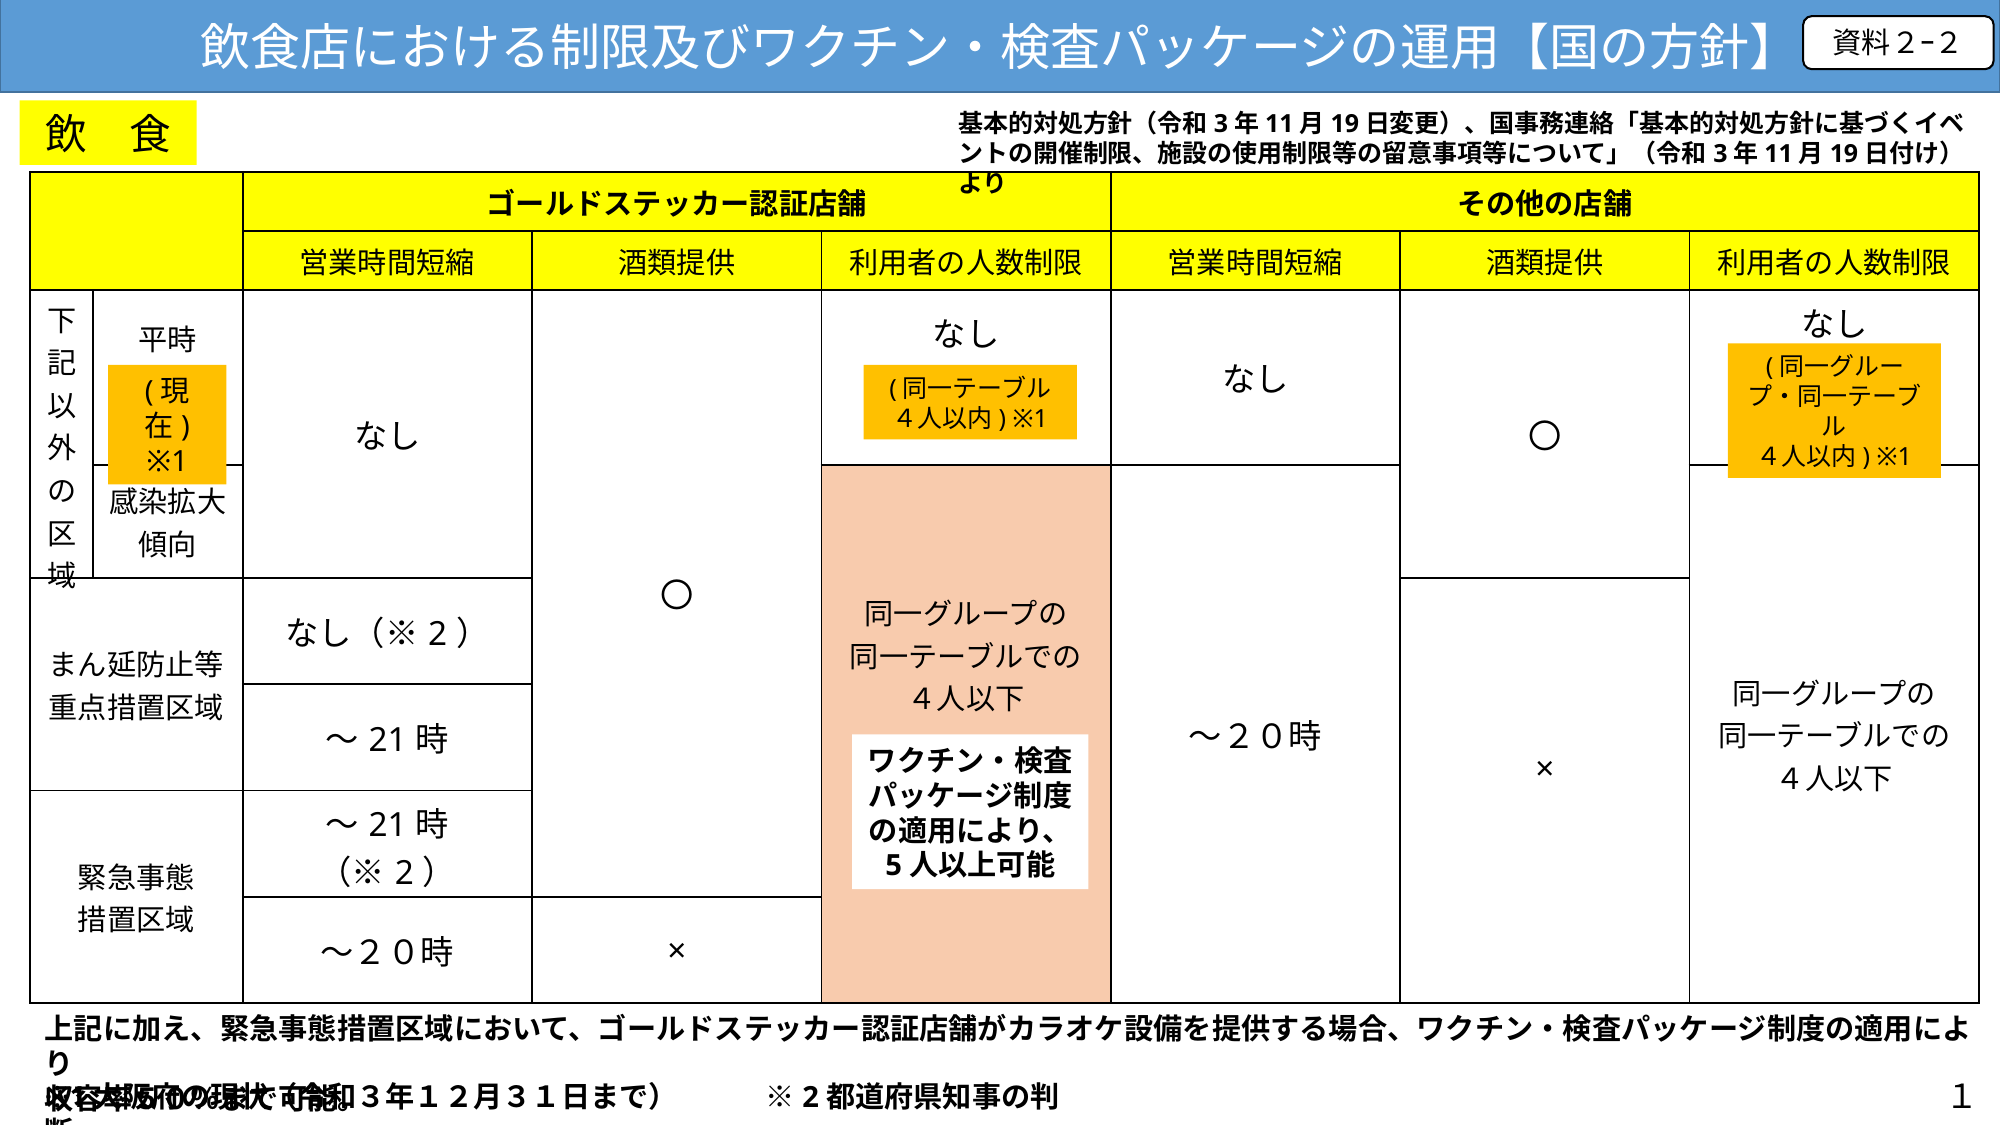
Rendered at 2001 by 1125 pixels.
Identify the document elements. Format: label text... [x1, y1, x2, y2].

text_box (同一グループ・同一テーブル ４人以内) ※1 [1727, 343, 1941, 478]
table_cell 利用者の人数制限 [1690, 232, 1978, 289]
table_header その他の店舗 [1112, 205, 1978, 230]
text_box 飲食店における制限及びワクチン・検査パッケージの運用【国の方針】 [0, 0, 2000, 93]
table_cell 利用者の人数制限 [822, 232, 1110, 289]
text_box (現在) ※1 [108, 364, 227, 485]
table_cell 〇 [533, 291, 821, 896]
table_cell 〇 [1401, 291, 1689, 577]
table_cell 酒類提供 [1401, 232, 1689, 289]
table_cell 平時 [94, 291, 242, 464]
text_box １ [1930, 1067, 1990, 1123]
table_cell なし [1690, 291, 1978, 464]
table_cell ～２０時 [1112, 466, 1399, 1002]
table_cell 同一グループの 同一テーブルでの ４人以下 [822, 466, 1110, 1002]
table_cell 酒類提供 [533, 232, 821, 289]
table_cell ～２０時 [244, 898, 531, 1002]
table_cell 緊急事態 措置区域 [31, 791, 242, 1002]
table_header [31, 173, 242, 289]
text_box 資料２ｰ２ [1802, 15, 1995, 71]
table_cell まん延防止等 重点措置区域 [31, 579, 242, 790]
table_cell なし [244, 291, 531, 577]
text_box 飲 食 [19, 100, 197, 165]
table_cell なし [1112, 291, 1399, 464]
table_cell 同一グループの 同一テーブルでの ４人以下 [1690, 466, 1978, 1002]
table_cell なし [822, 291, 1110, 464]
table_cell × [1401, 579, 1689, 1002]
table_cell 営業時間短縮 [244, 232, 531, 289]
text_box 上記に加え、緊急事態措置区域において、ゴールドステッカー認証店舗がカラオケ設備を提供する場合、ワクチン・検査パッケージ制度の適用により 収容率５０％まで可能。 [30, 1003, 1991, 1123]
table_header ゴールドステッカー認証店舗 [244, 173, 1110, 230]
text_box 基本的対処方針（令和3年11月19日変更）、国事務連絡「基本的対処方針に基づくイベントの開催制限、施設の使用制限等の留意事項等について」（令和3年11月19日付け）より [943, 99, 2000, 205]
table_cell 営業時間短縮 [1112, 232, 1399, 289]
table_cell なし（※2） [244, 579, 531, 683]
table_cell ～21時 [244, 685, 531, 790]
text_box (同一テーブル ４人以内) ※1 [863, 364, 1077, 440]
table_cell ～21時（※2） [244, 791, 531, 896]
text_box ワクチン・検査パッケージ制度の適用により、 5人以上可能 [852, 734, 1089, 890]
table_cell 下記以外の区域 [31, 291, 92, 577]
table_cell 感染拡大傾向 [94, 466, 242, 577]
table_cell × [533, 898, 821, 1002]
